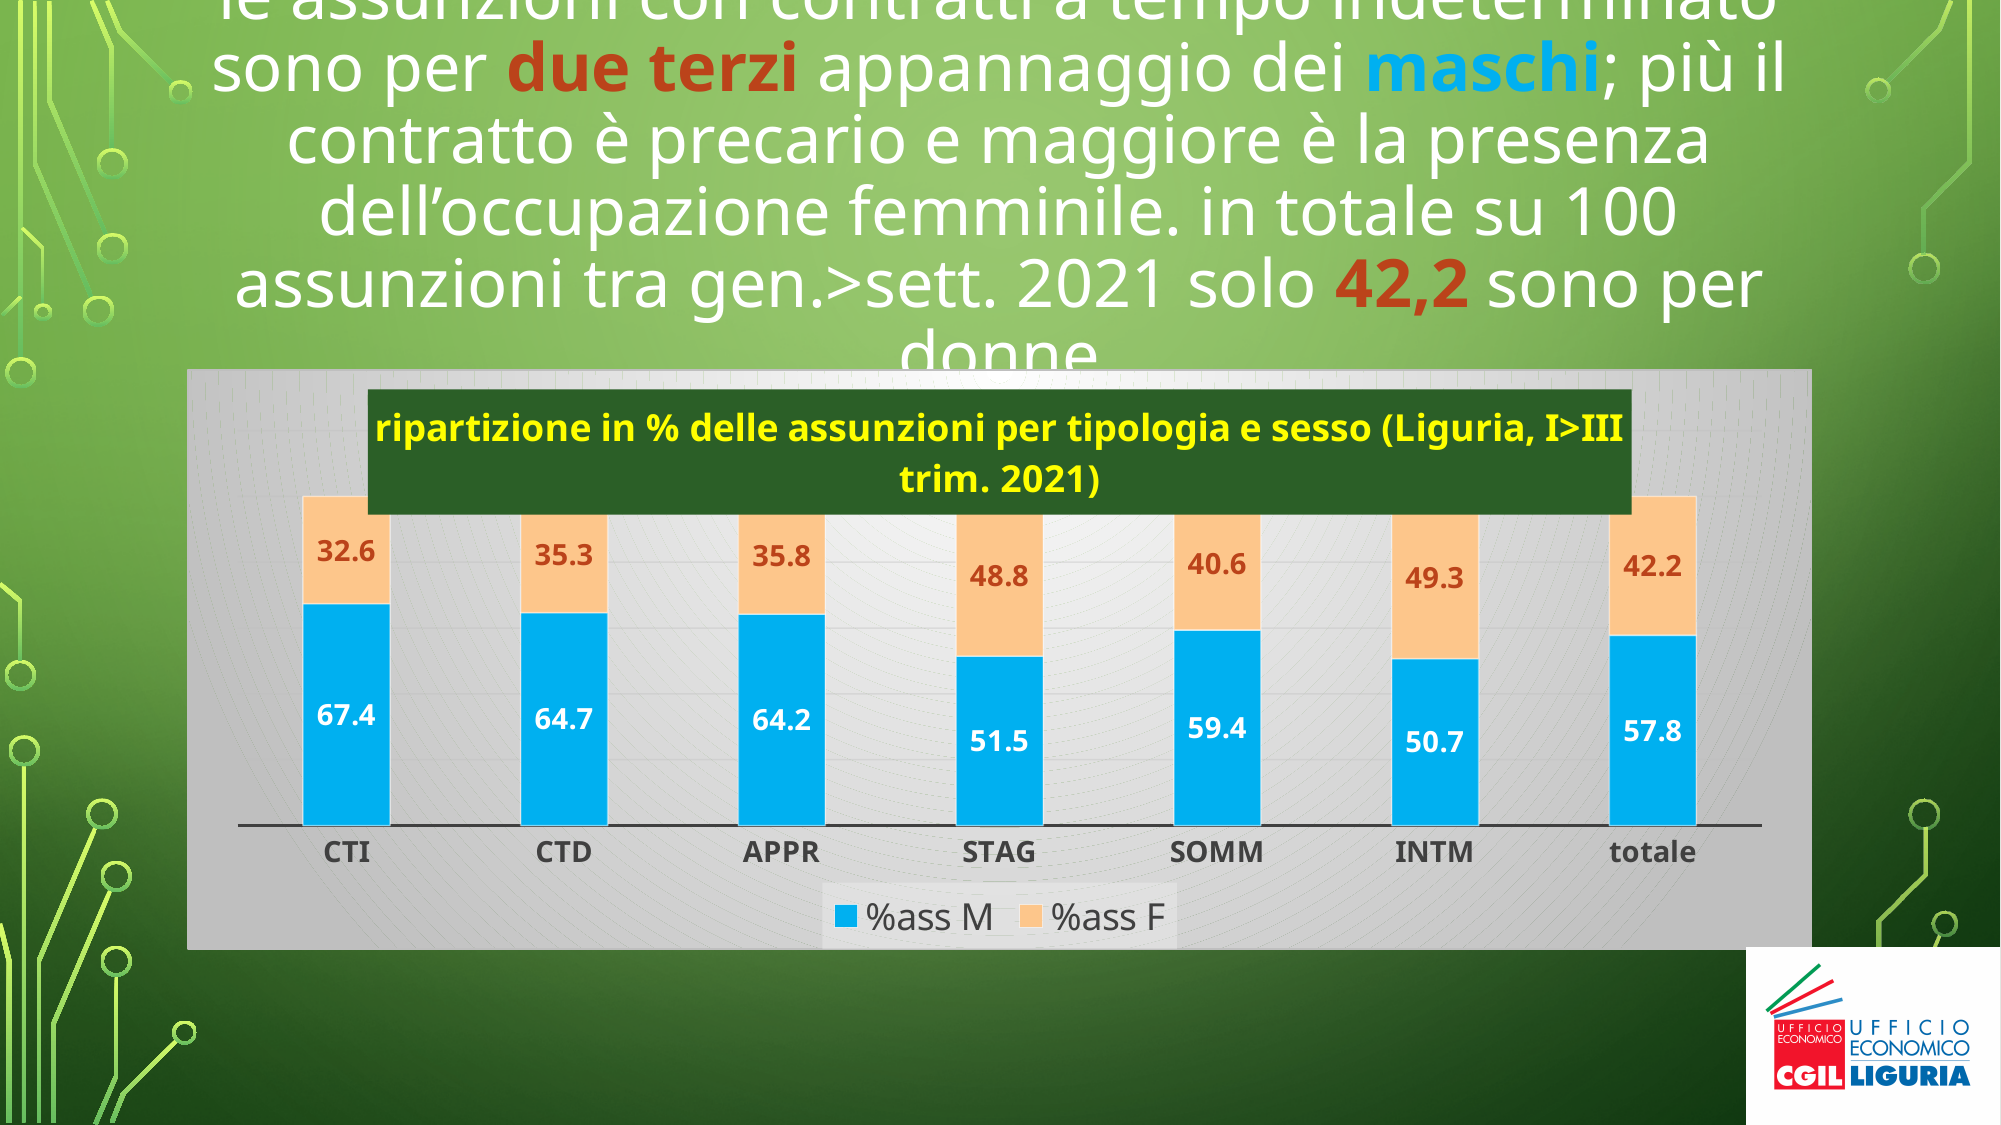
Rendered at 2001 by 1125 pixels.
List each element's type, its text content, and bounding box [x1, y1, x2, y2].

picture [1746, 947, 2000, 1125]
chart [186, 368, 1813, 951]
title le assunzioni con contratti a tempo indeterminato sono per due terzi appannaggio dei maschi; più il contratto è precario e maggiore è la presenza dell’occupazione femminile. in totale su 100 assunzioni tra gen.>sett. 2021 solo 42,2 sono per donne [187, 11, 1813, 344]
